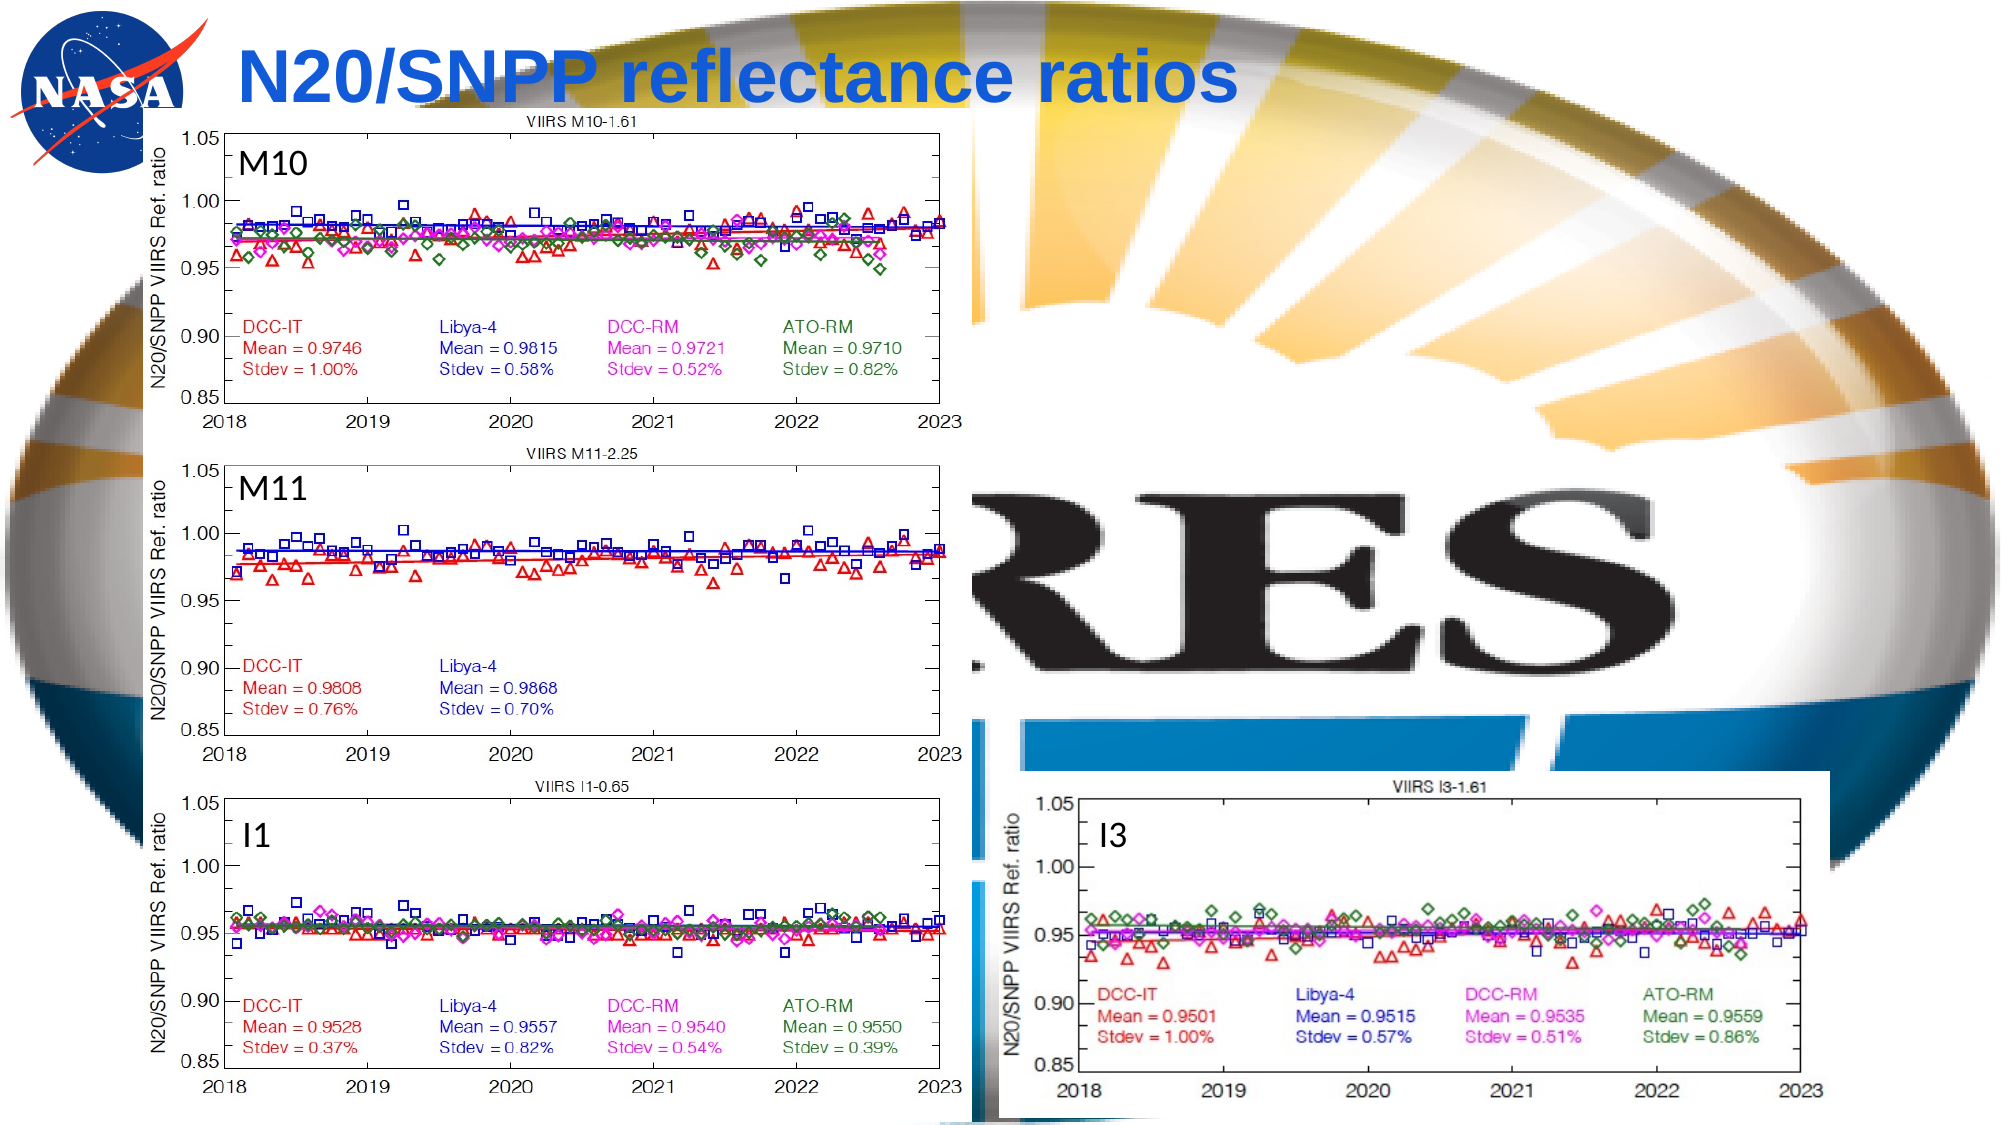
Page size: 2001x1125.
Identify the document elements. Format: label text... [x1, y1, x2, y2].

title N20/SNPP reflectance ratios [223, 6, 1792, 150]
picture [0, 0, 2001, 1125]
